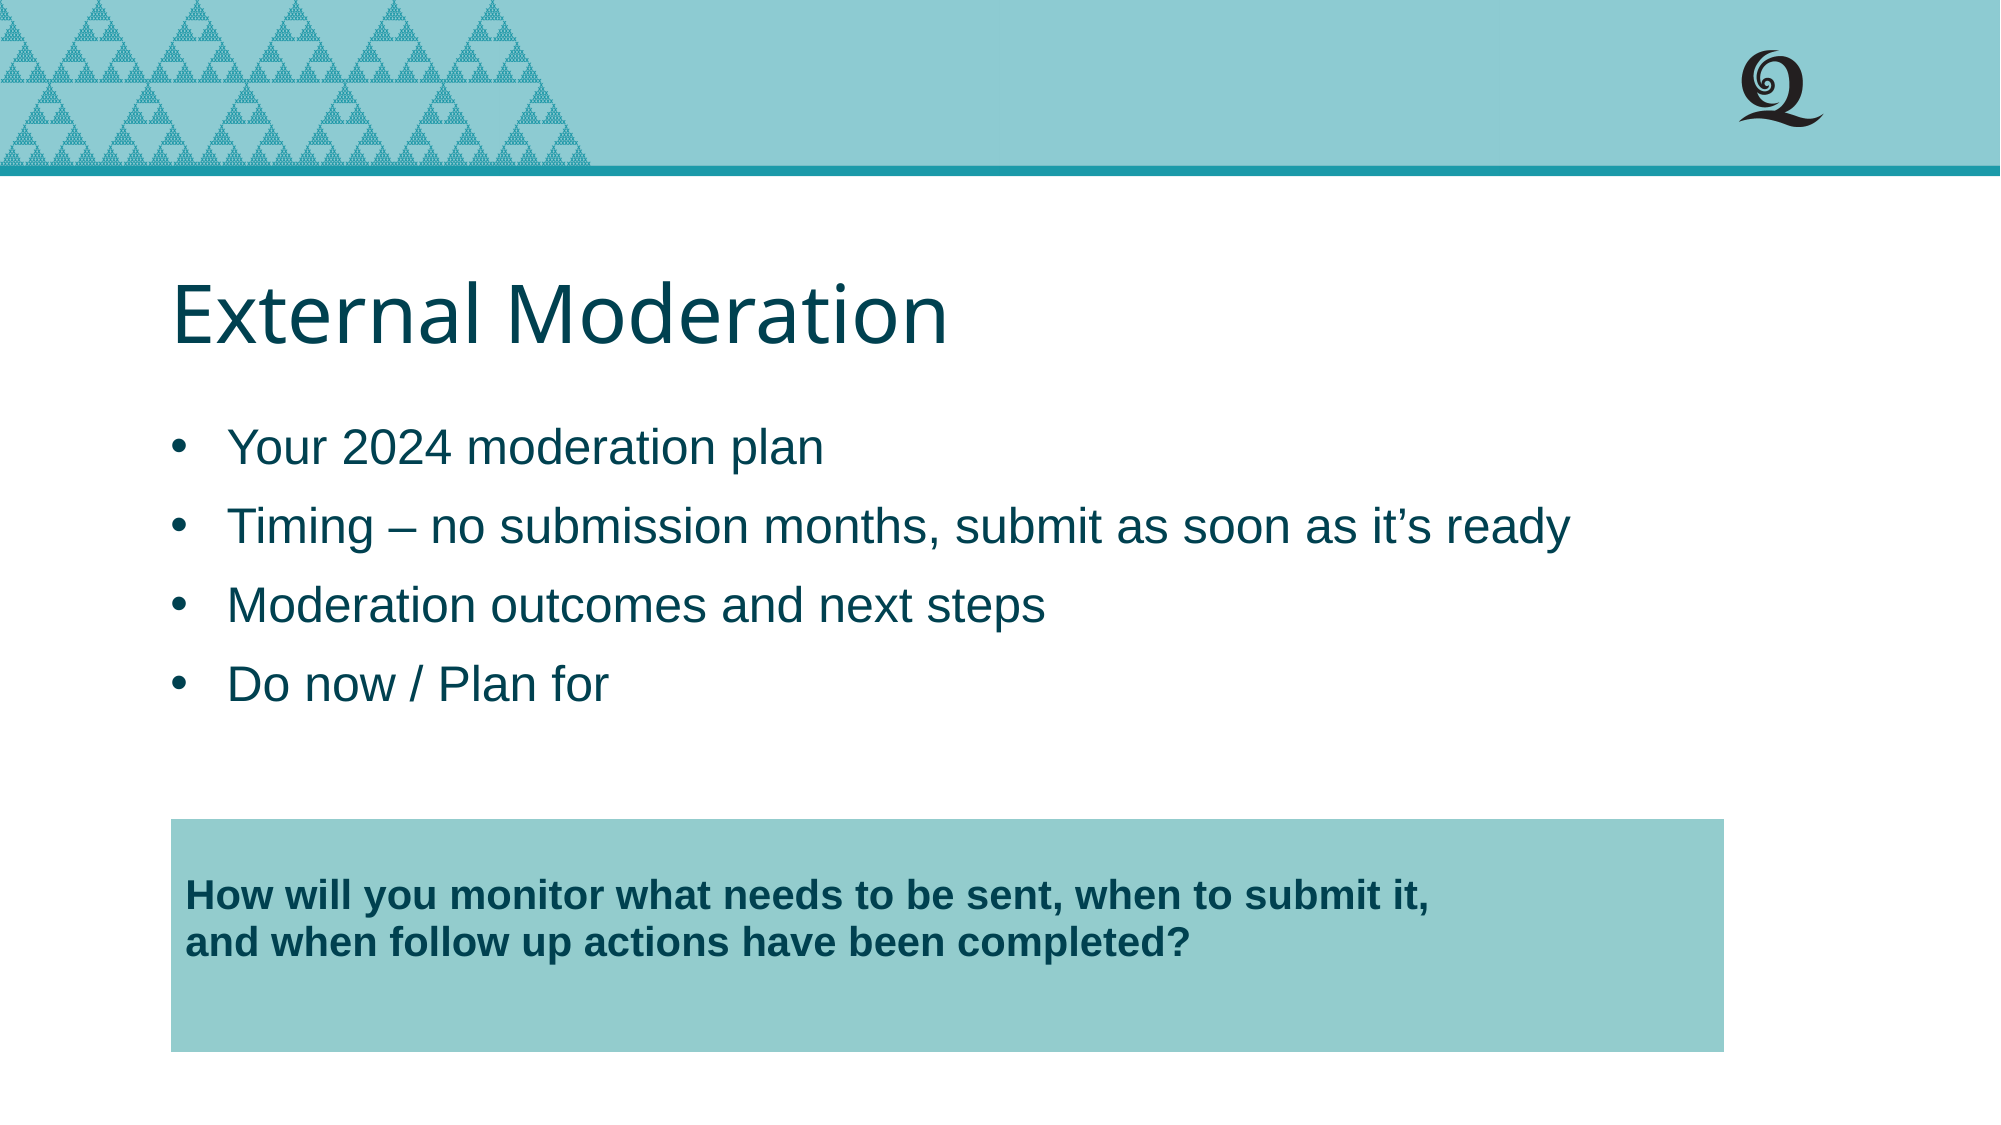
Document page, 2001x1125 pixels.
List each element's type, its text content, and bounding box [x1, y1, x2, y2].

list Your 2024 moderation plan Timing – no submission months, submit as soon as it’s ready Moderation outcomes and next steps Do now / Plan for [170, 421, 1863, 1029]
title External Moderation [170, 273, 1863, 395]
picture [0, 0, 2000, 202]
table_header How will you monitor what needs to be sent, when to submit it, and when follow up actions have been completed? [171, 819, 1724, 1052]
